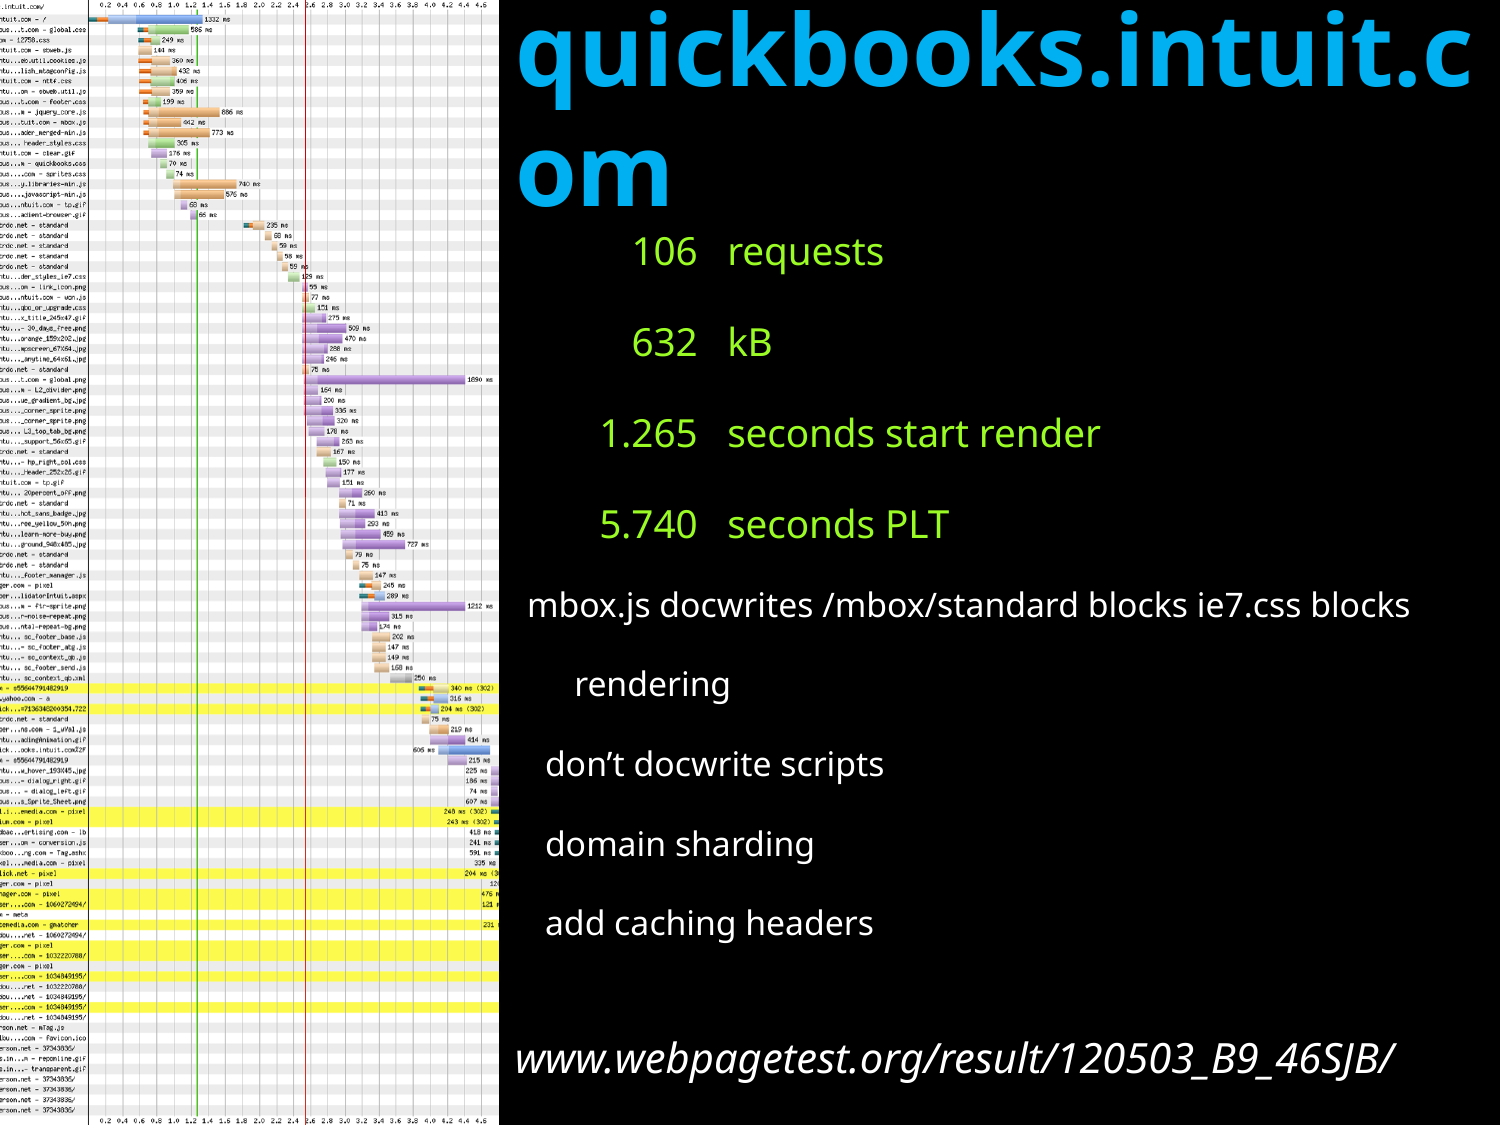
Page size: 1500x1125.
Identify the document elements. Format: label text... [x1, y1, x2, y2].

text_box 106 632 1.265 5.740 [502, 174, 712, 554]
list www.webpagetest.org/result/120503_B9_46SJB/ [502, 1023, 1500, 1101]
text_box mbox.js docwrites /mbox/standard blocks ie7.css blocks rendering don’t docwrite scripts domain sharding add caching headers [512, 536, 1500, 950]
title quickbooks.intuit.com [502, 12, 1500, 201]
picture [0, 0, 499, 1125]
text_box requests kB seconds start render seconds PLT [712, 174, 1413, 536]
